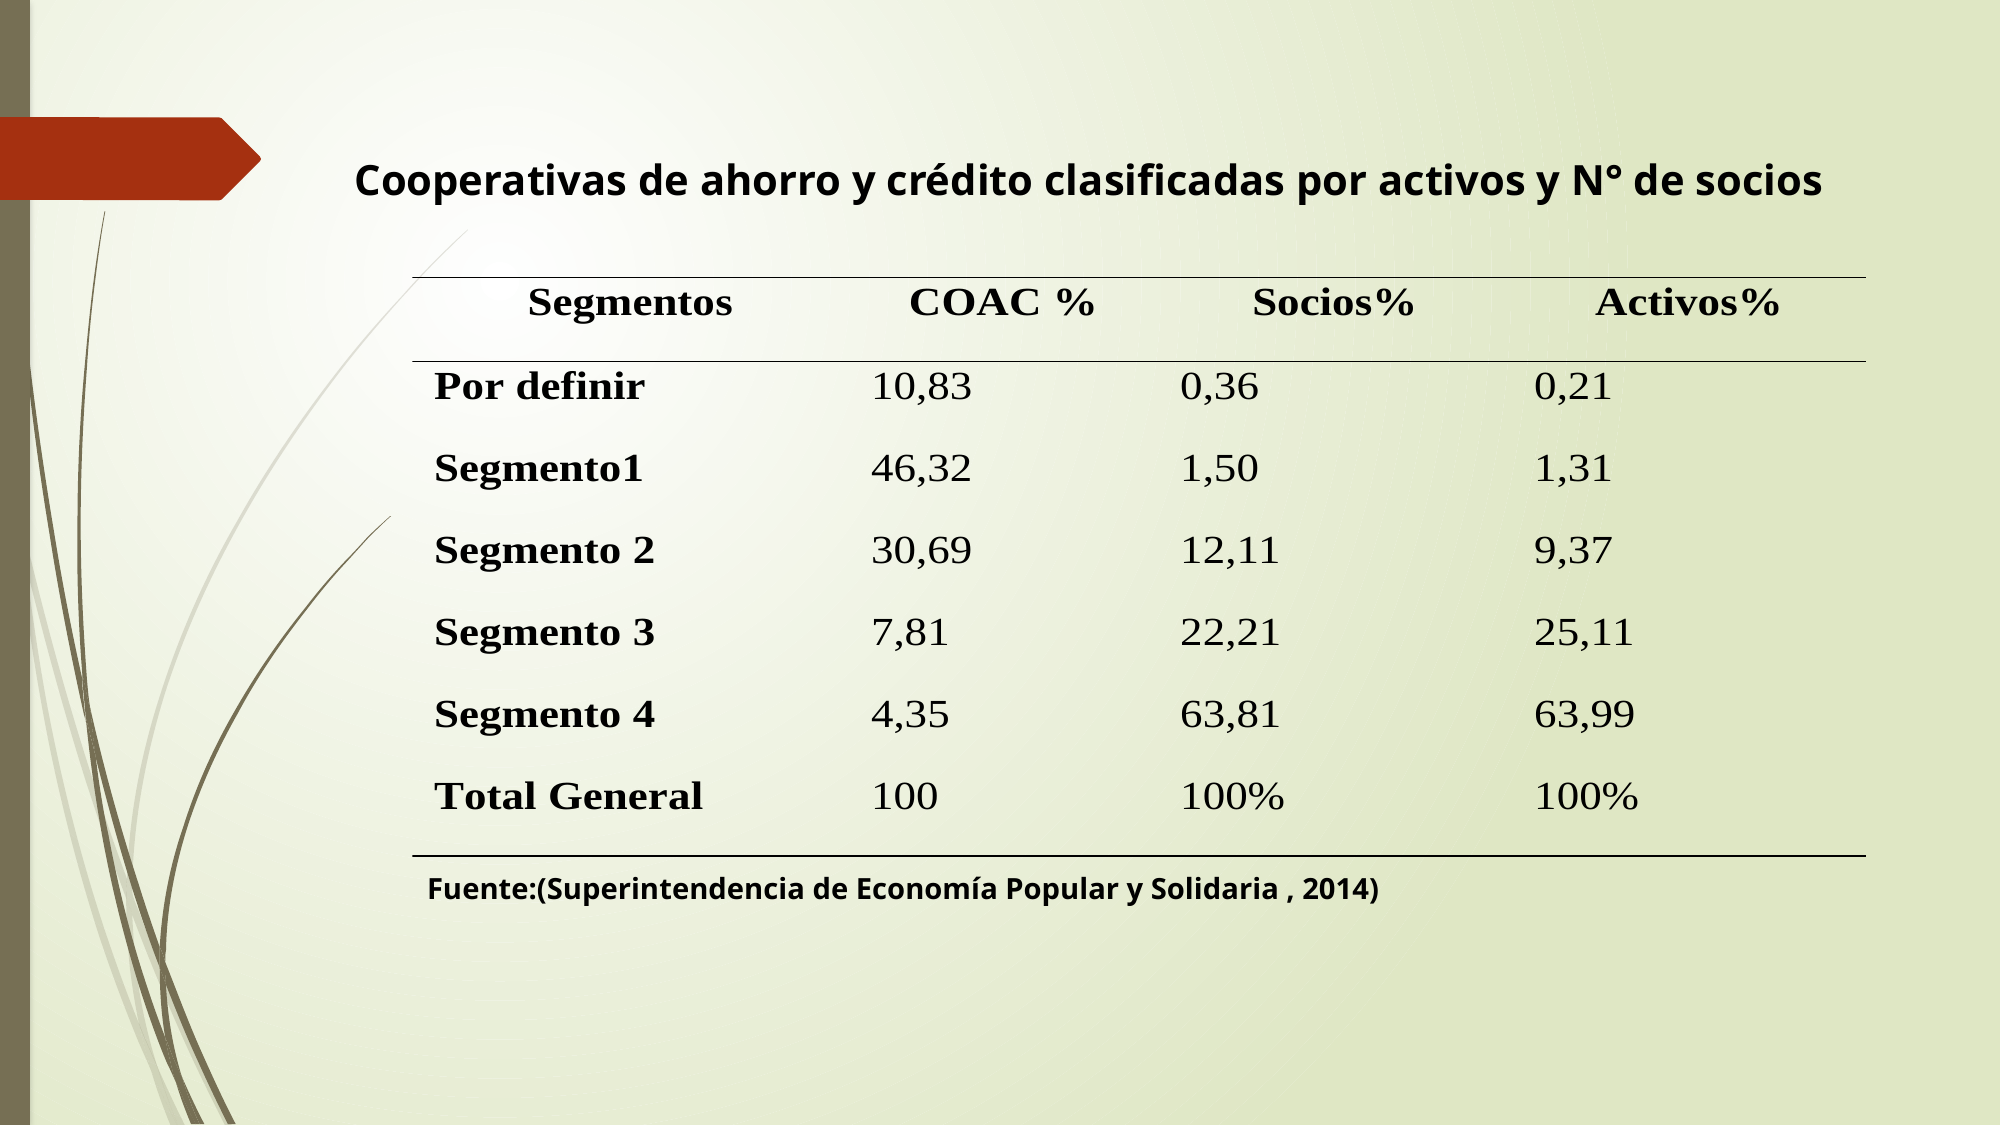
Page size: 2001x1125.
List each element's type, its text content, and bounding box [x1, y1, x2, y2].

text_box Fuente:(Superintendencia de Economía Popular y Solidaria , 2014) [412, 870, 1514, 913]
text_box Cooperativas de ahorro y crédito clasificadas por activos y N° de socios [339, 145, 1861, 261]
picture [412, 276, 1877, 864]
